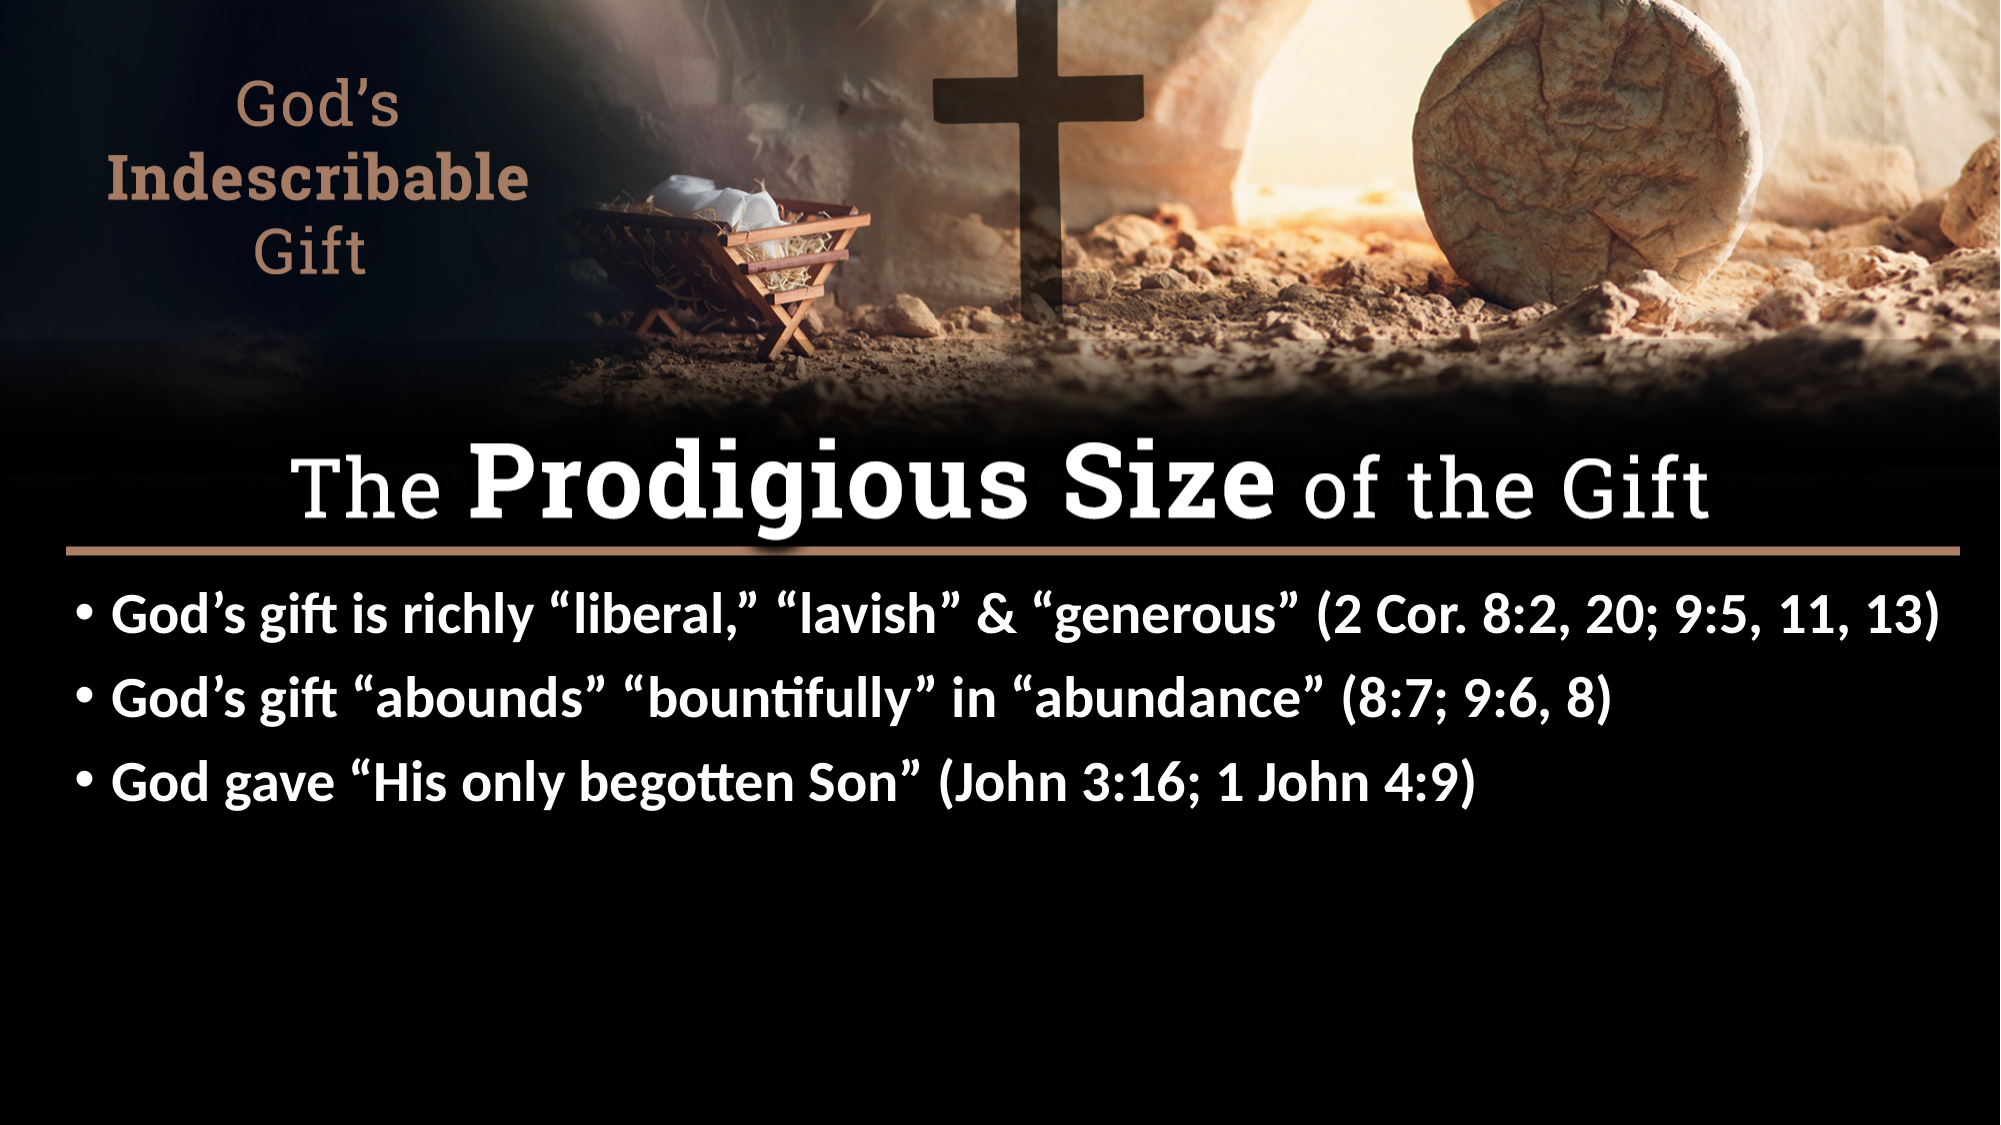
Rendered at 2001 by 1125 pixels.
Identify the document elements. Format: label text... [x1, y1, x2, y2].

list God’s gift is richly “liberal,” “lavish” & “generous” (2 Cor. 8:2, 20; 9:5, 11, 13) God’s gift “abounds” “bountifully” in “abundance” (8:7; 9:6, 8) God gave “His only begotten Son” (John 3:16; 1 John 4:9) [59, 575, 1971, 1125]
picture [0, 0, 2000, 1125]
